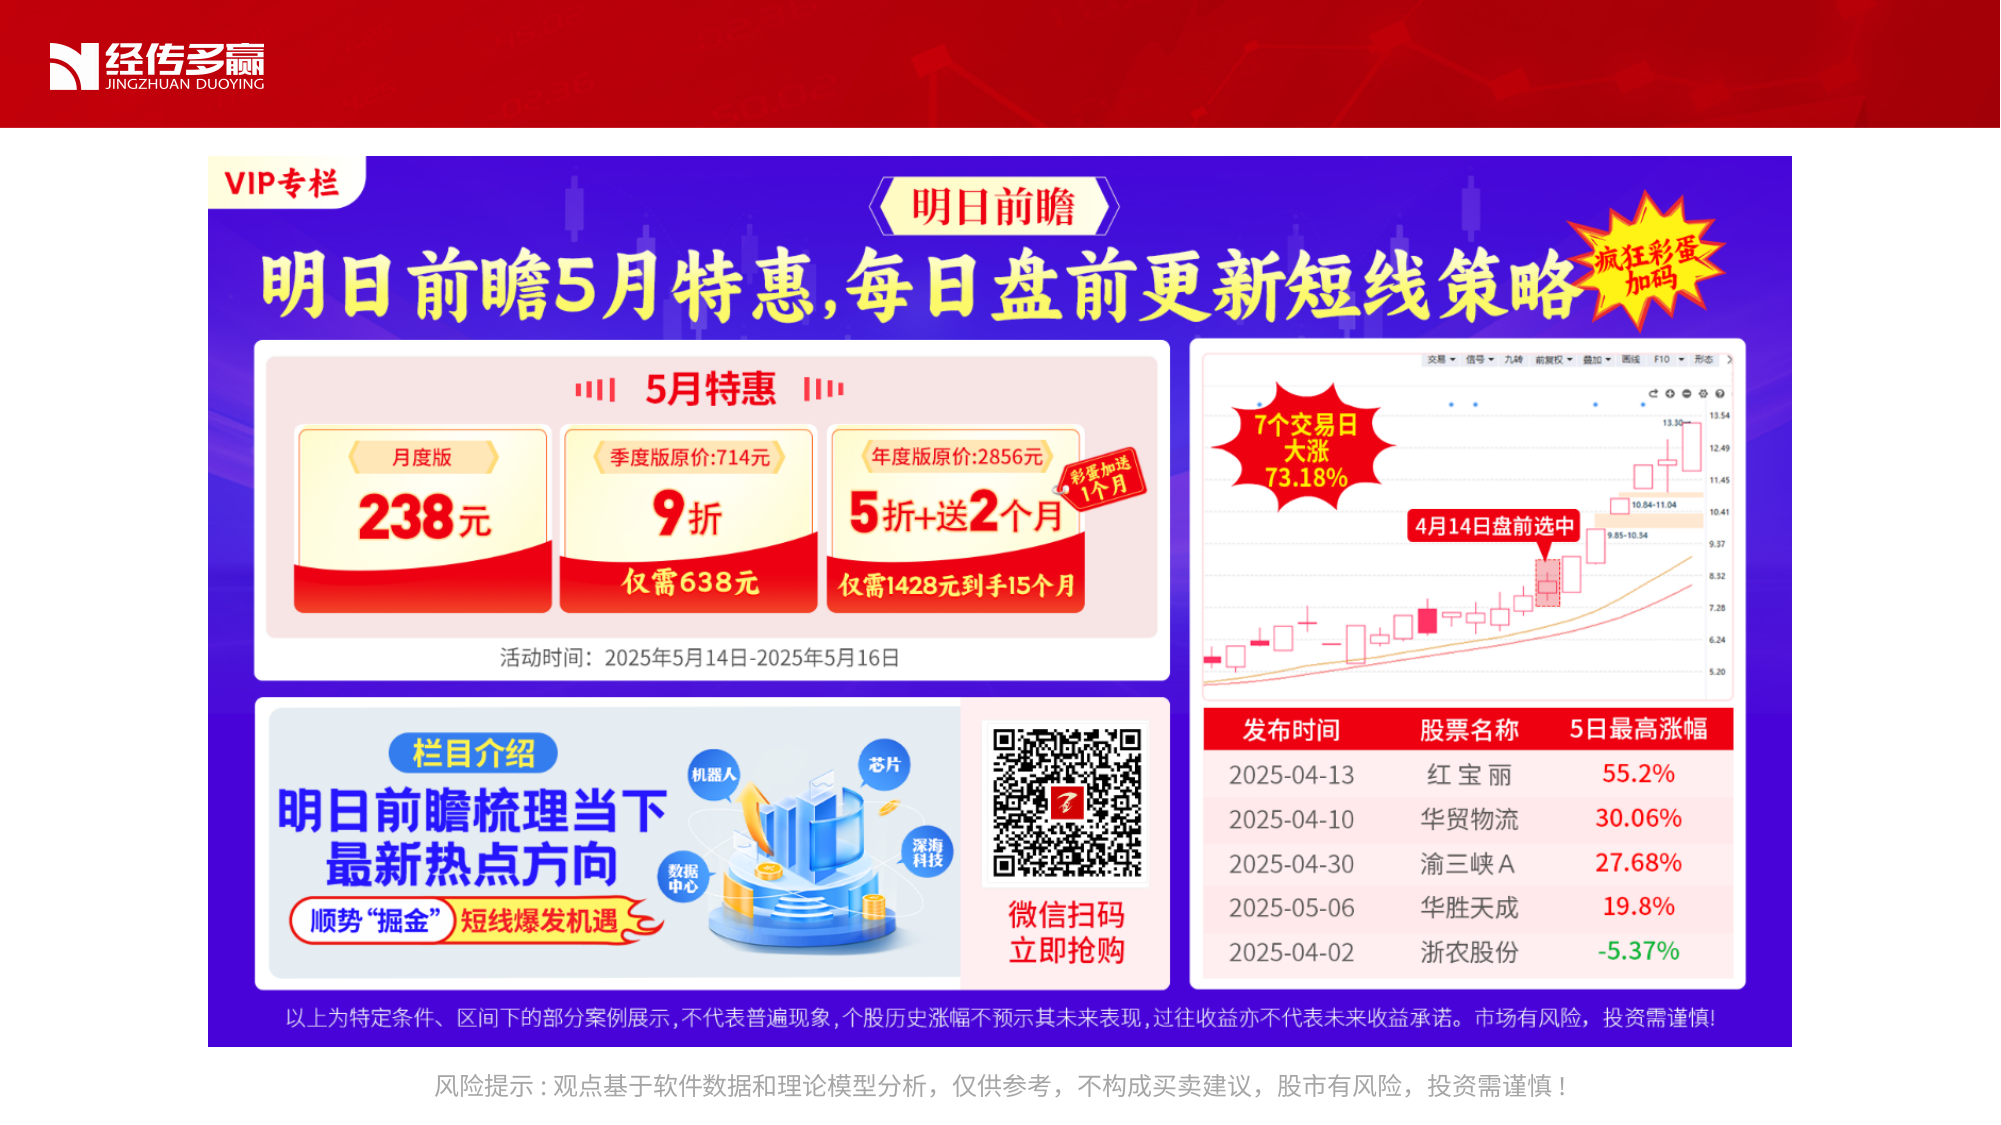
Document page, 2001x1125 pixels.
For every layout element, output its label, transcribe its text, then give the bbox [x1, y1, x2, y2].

picture [208, 156, 1792, 1047]
text_box 风险提示:观点基于软件数据和理论模型分析，仅供参考，不构成买卖建议，股市有风险，投资需谨慎! [0, 1063, 2000, 1109]
picture [0, 0, 2000, 127]
